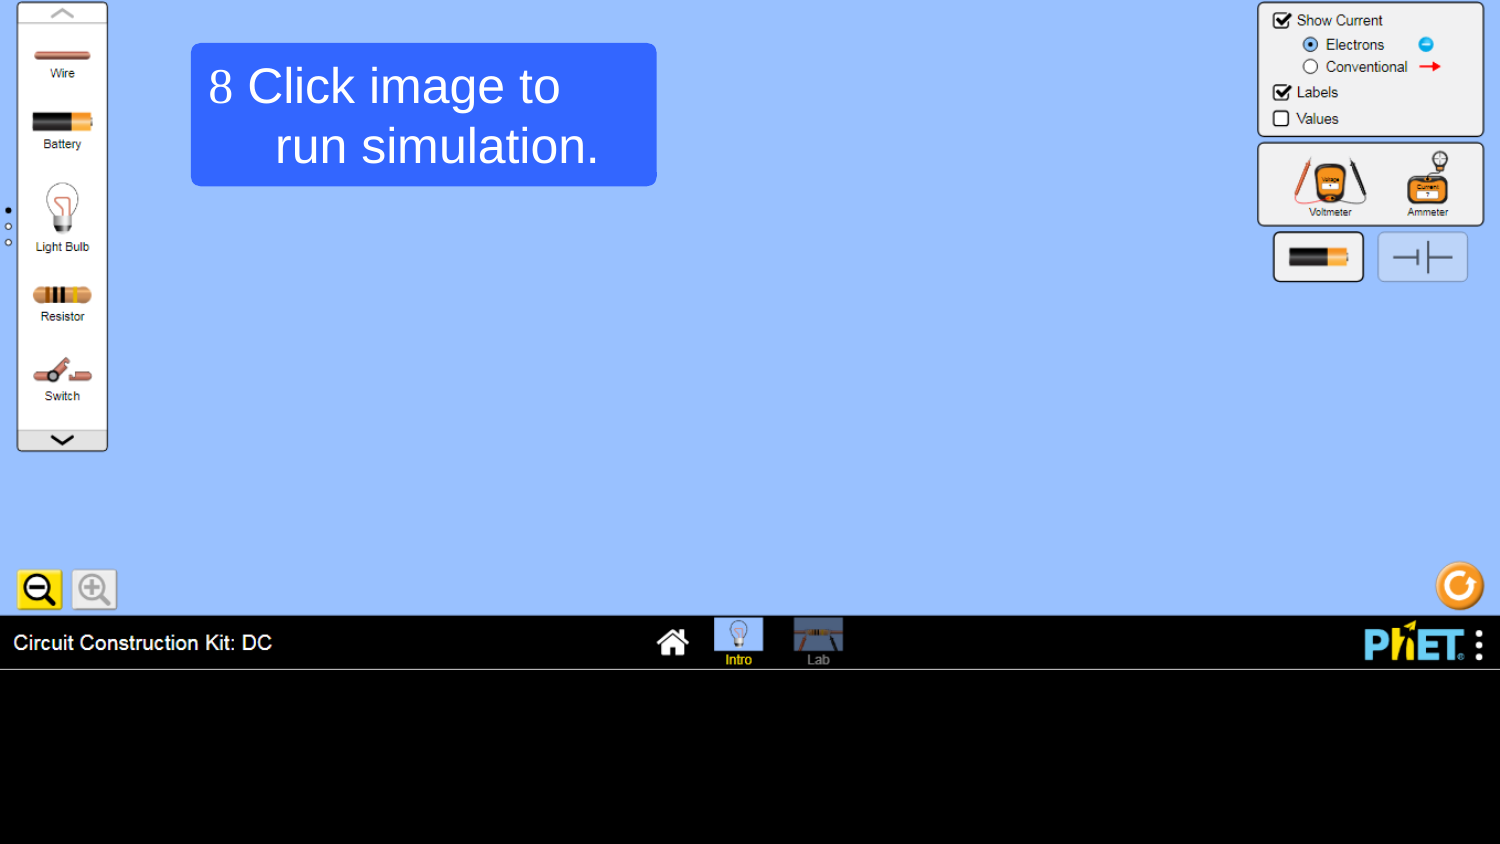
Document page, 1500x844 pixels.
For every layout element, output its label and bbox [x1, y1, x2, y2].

picture [0, 0, 1500, 671]
